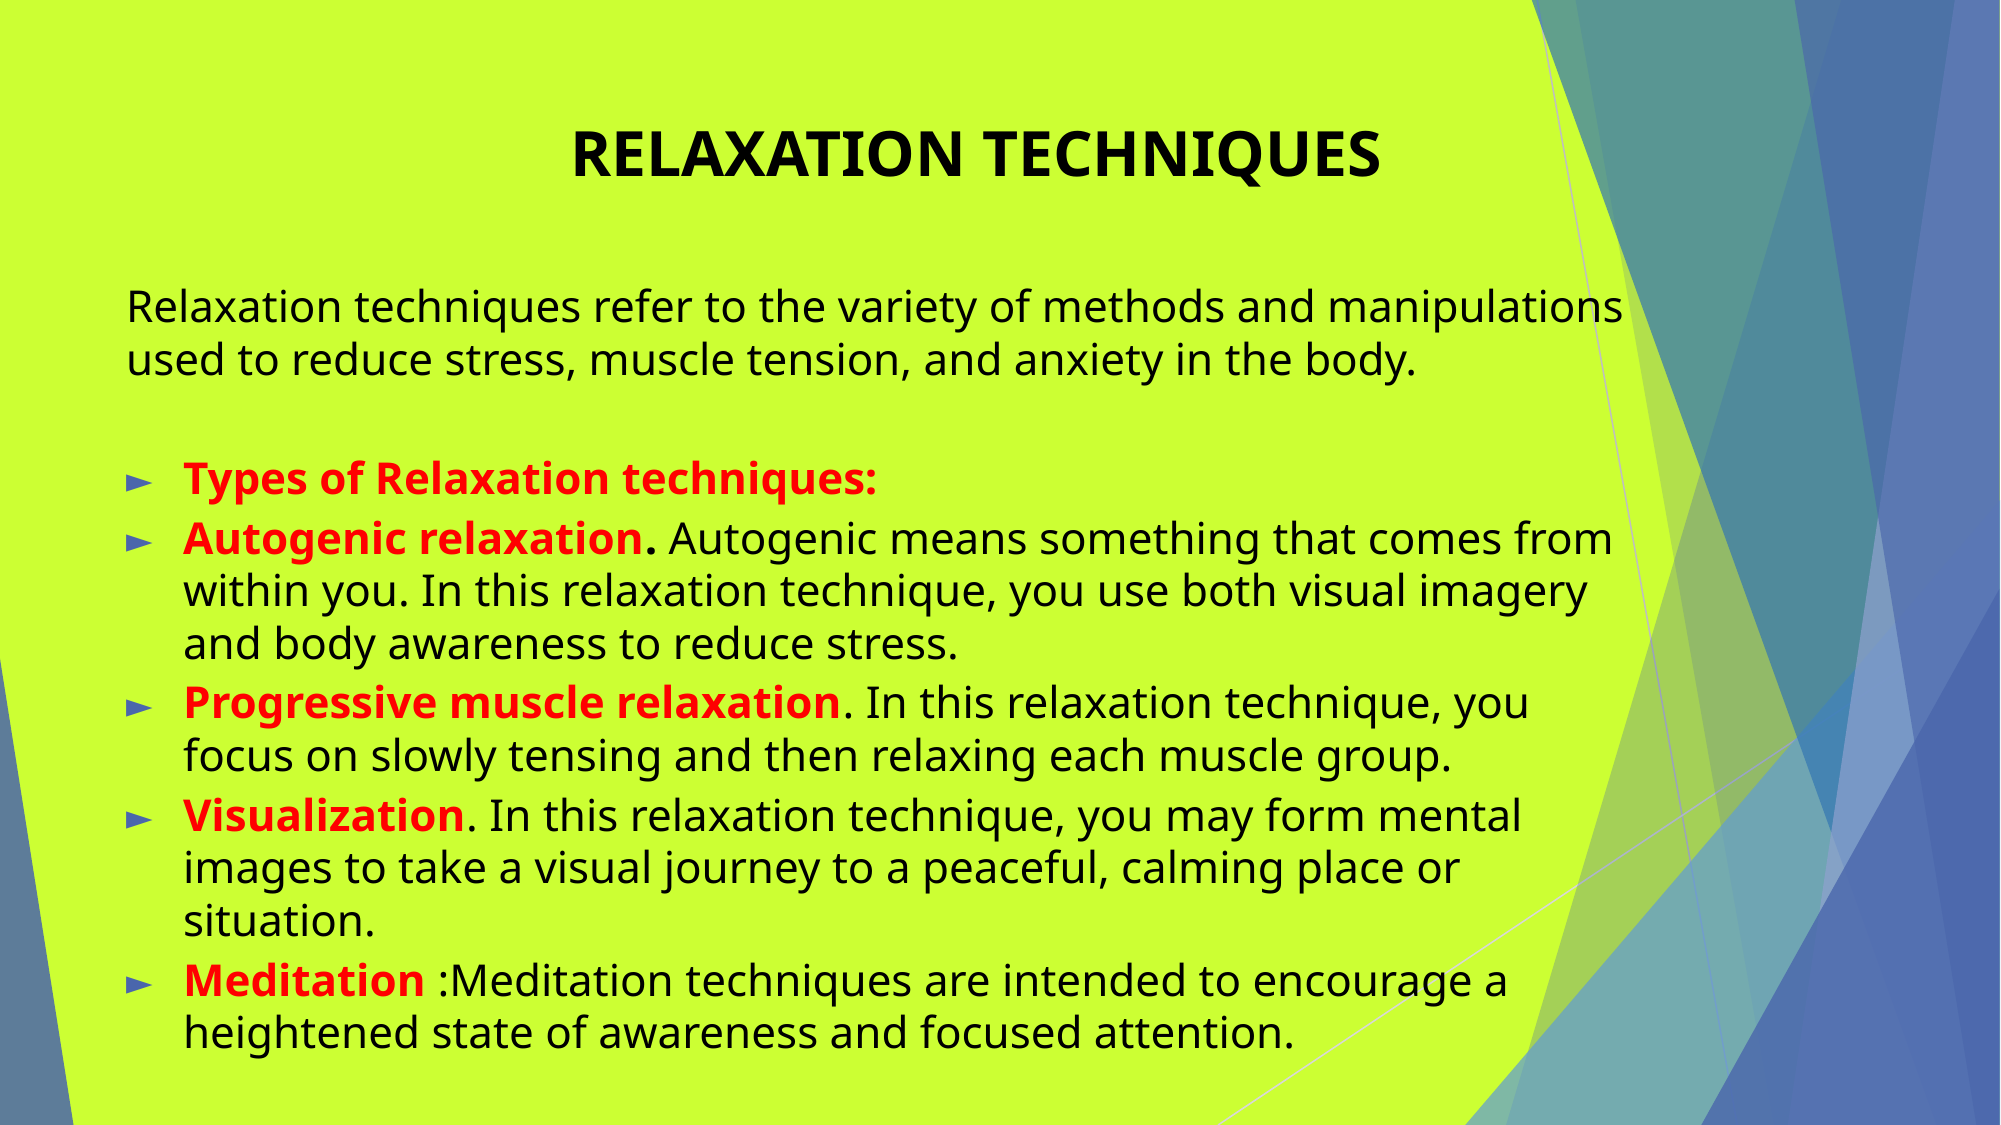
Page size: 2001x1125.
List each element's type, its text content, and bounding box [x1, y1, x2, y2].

title RELAXATION TECHNIQUES [111, 99, 1522, 189]
list Relaxation techniques refer to the variety of methods and manipulations used to reduce stress, muscle tension, and anxiety in the body. Types of Relaxation techniques: Autogenic relaxation. Autogenic means something that comes from within you. In this relaxation technique, you use both visual imagery and body awareness to reduce stress. Progressive muscle relaxation. In this relaxation technique, you focus on slowly tensing and then relaxing each muscle group. Visualization. In this relaxation technique, you may form mental images to take a visual journey to a peaceful, calming place or situation. Meditation :Meditation techniques are intended to encourage a heightened state of awareness and focused attention. [111, 189, 1660, 1102]
